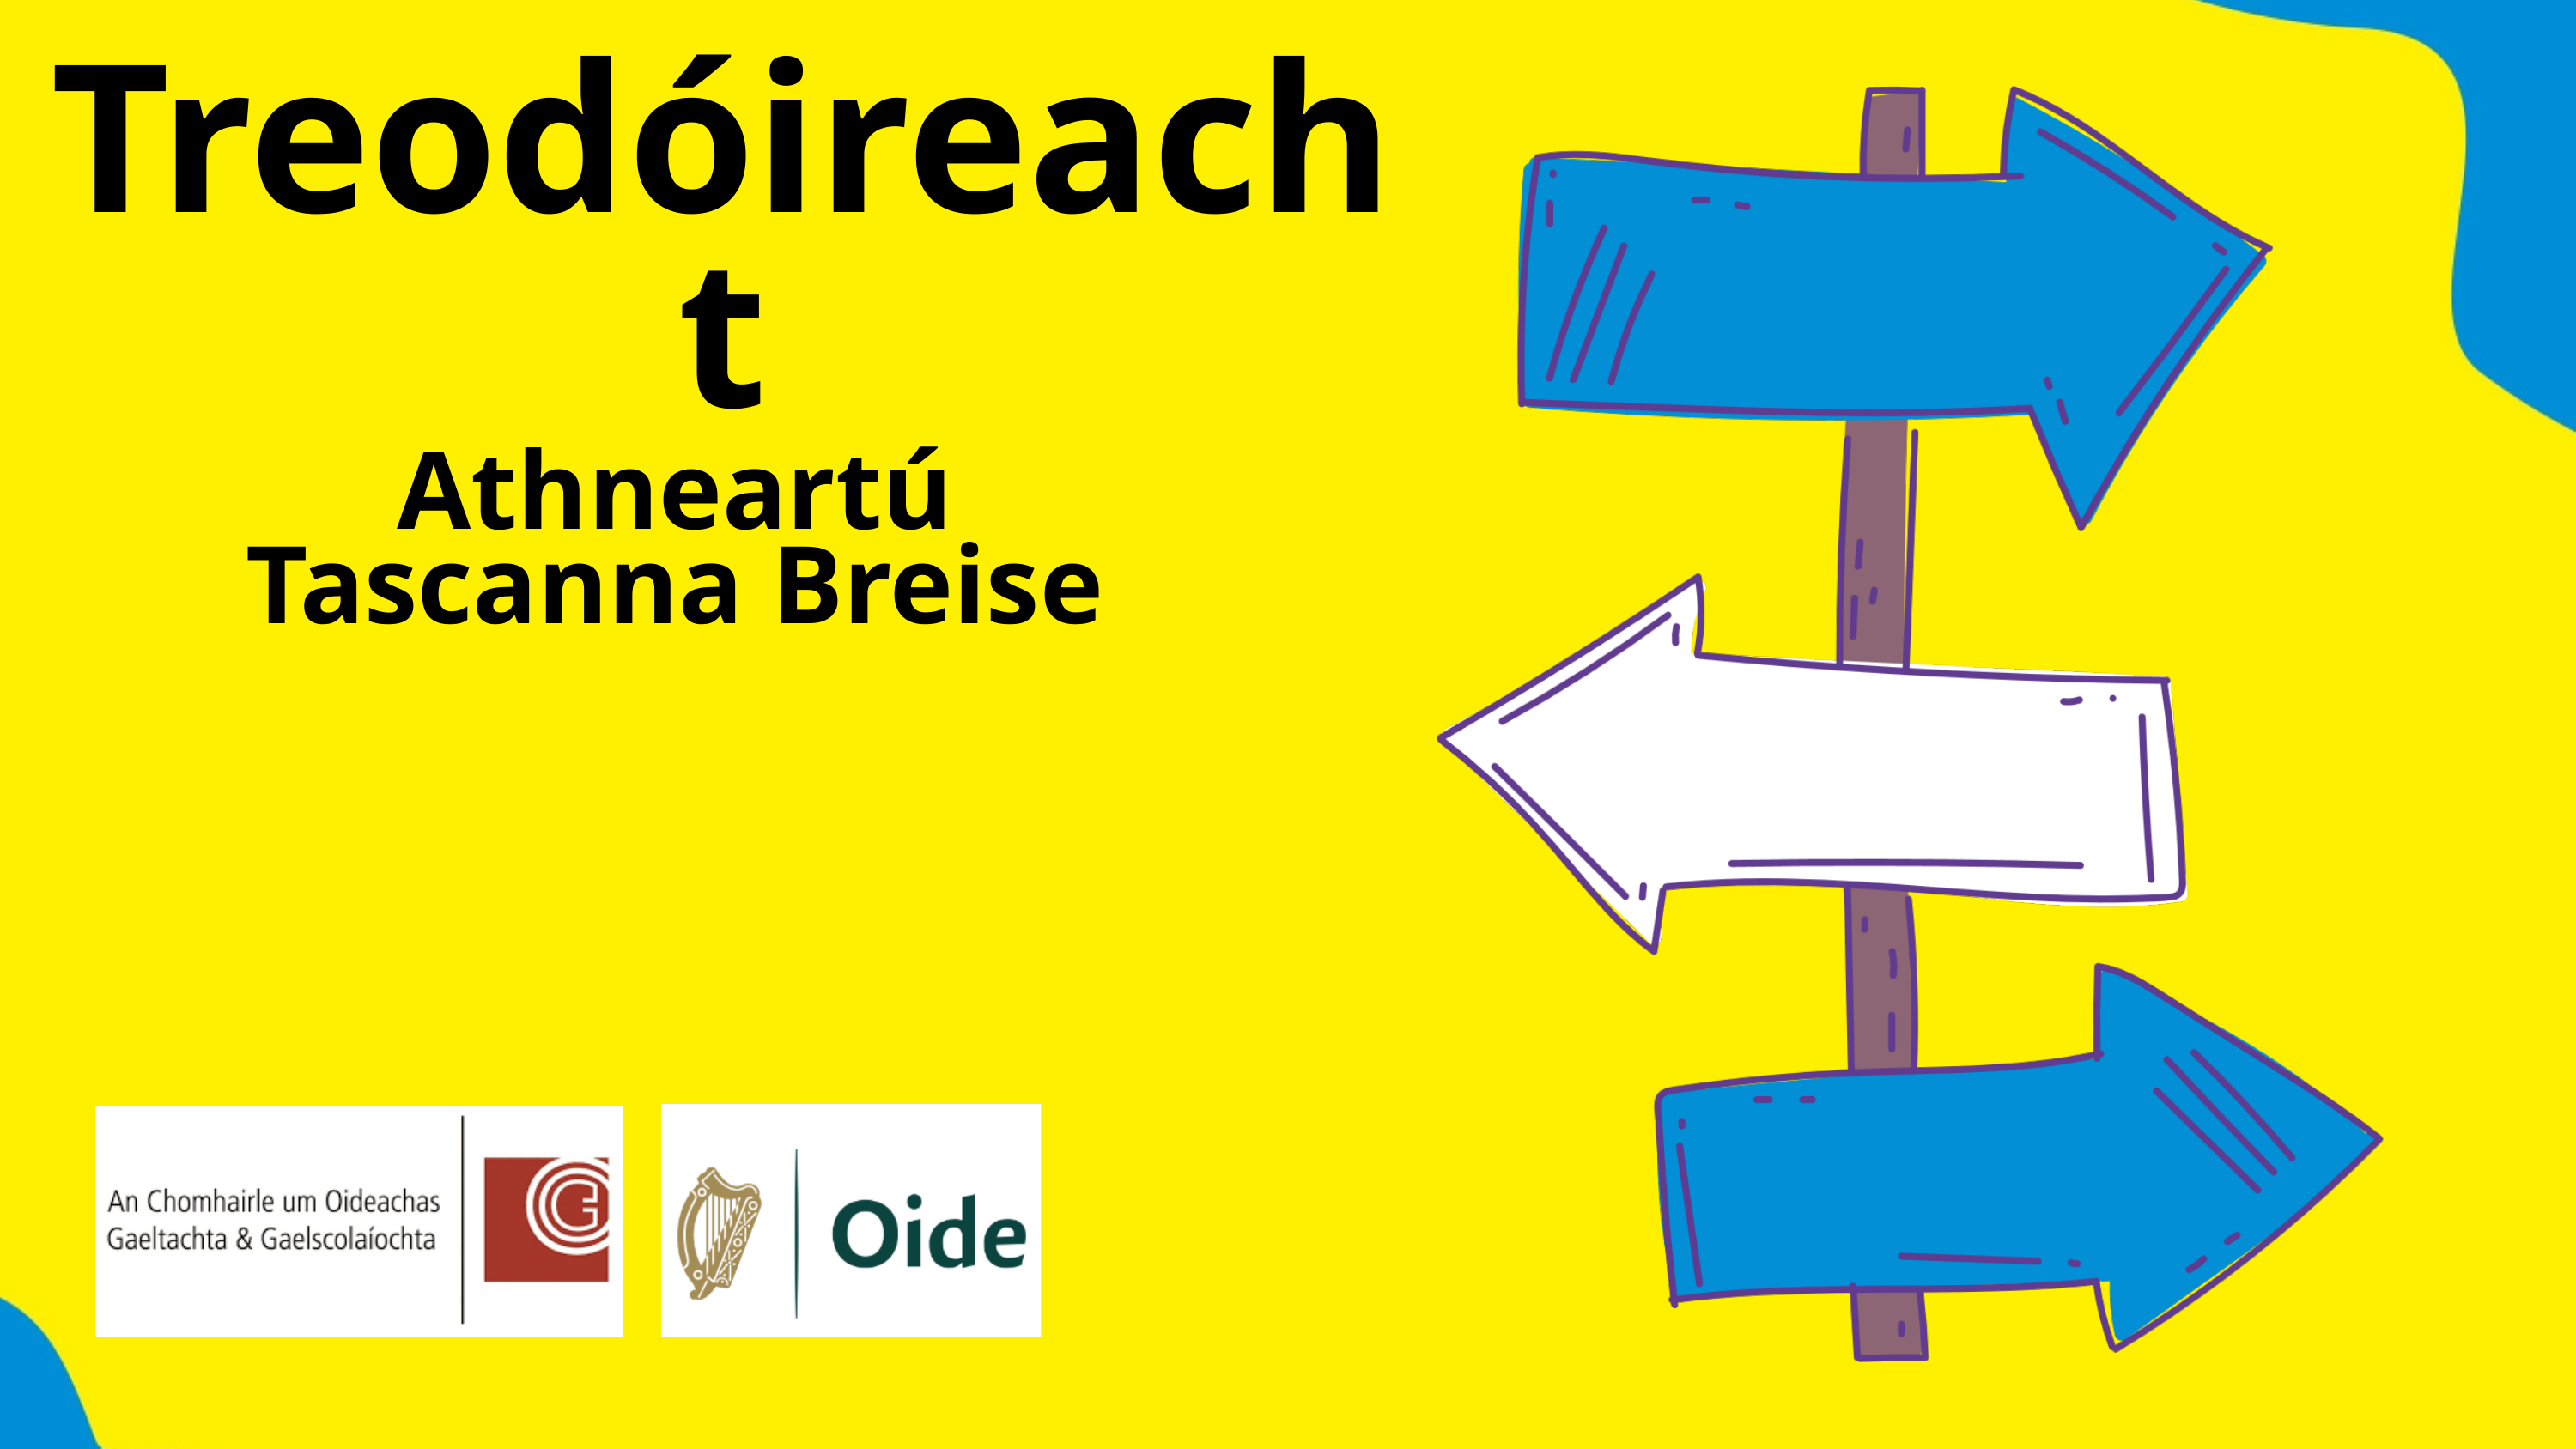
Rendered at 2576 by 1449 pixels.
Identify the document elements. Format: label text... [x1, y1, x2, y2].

text_box [661, 1104, 1042, 1337]
text_box Treodóireacht [49, 58, 1395, 449]
text_box Athneartú Tascanna Breise [94, 456, 1256, 646]
text_box [0, 0, 2576, 1449]
text_box [1434, 86, 2385, 1362]
text_box [95, 1106, 623, 1337]
